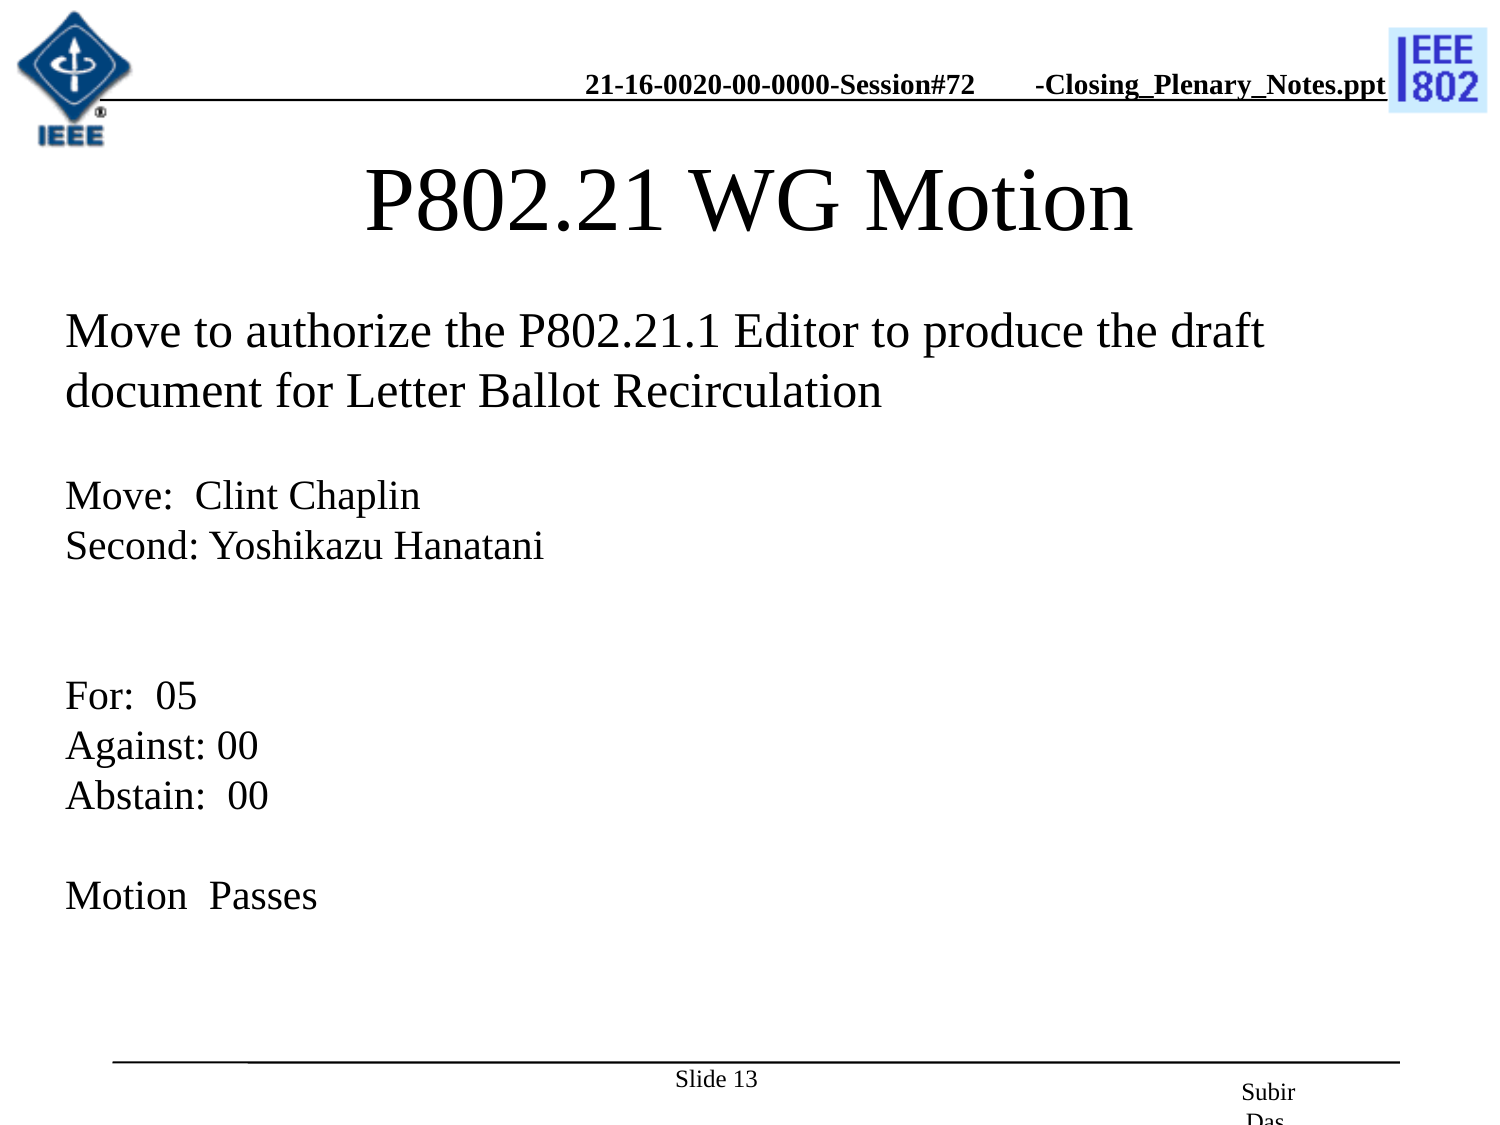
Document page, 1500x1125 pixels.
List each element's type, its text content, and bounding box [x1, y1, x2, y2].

slide_number Subir Das, Chair, IEEE 802.21 [1224, 1074, 1312, 1106]
text_box Slide 13 [675, 1062, 838, 1093]
text_box Move to authorize the P802.21.1 Editor to produce the draft document for Letter Ballot Recirculation Move: Clint Chaplin Second: Yoshikazu Hanatani For: 05 Against: 00 Abstain: 00 Motion Passes [49, 290, 1475, 926]
title P802.21 WG Motion [112, 137, 1388, 251]
picture [12, 9, 137, 150]
picture [1374, 9, 1499, 138]
